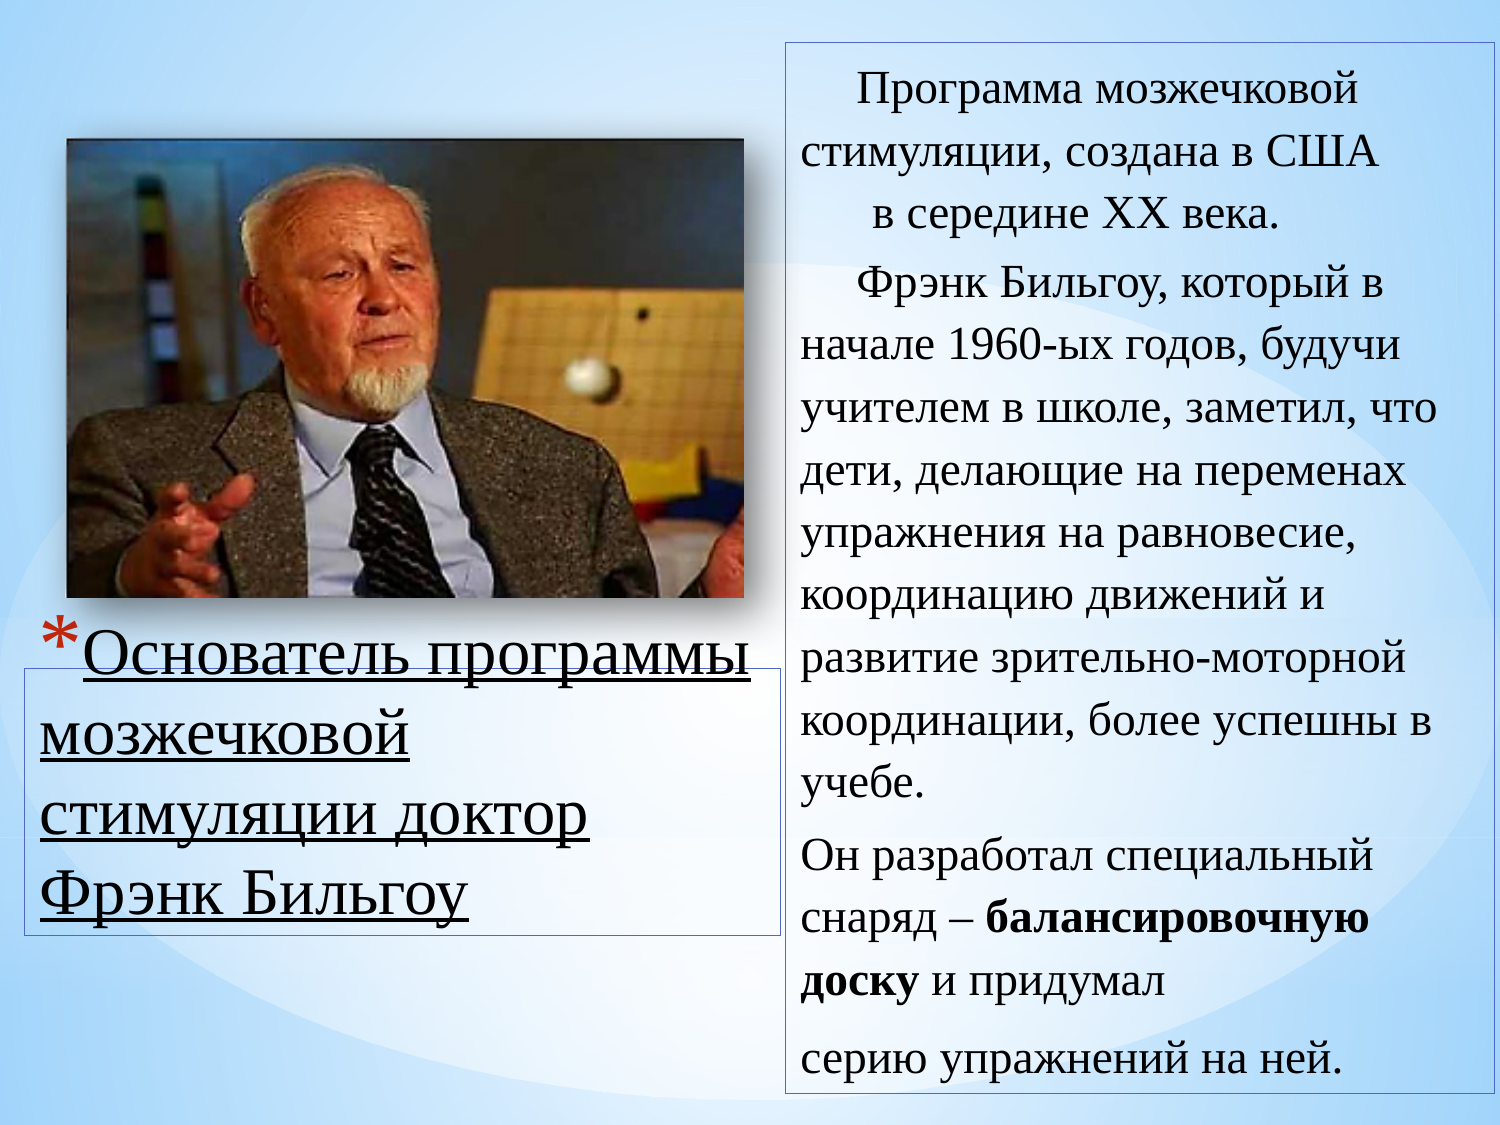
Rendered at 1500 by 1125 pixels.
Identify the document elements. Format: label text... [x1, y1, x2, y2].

list Программа мозжечковой стимуляции, создана в США в середине ХХ века. Фрэнк Бильгоу, который в начале 1960-ых годов, будучи учителем в школе, заметил, что дети, делающие на переменах упражнения на равновесие, координацию движений и развитие зрительно-моторной координации, более успешны в учебе. Он разработал специальный снаряд – балансировочную доску и придумал серию упражнений на ней. [785, 42, 1495, 1094]
title Основатель программы мозжечковой стимуляции доктор Фрэнк Бильгоу [24, 668, 781, 936]
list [65, 136, 744, 599]
